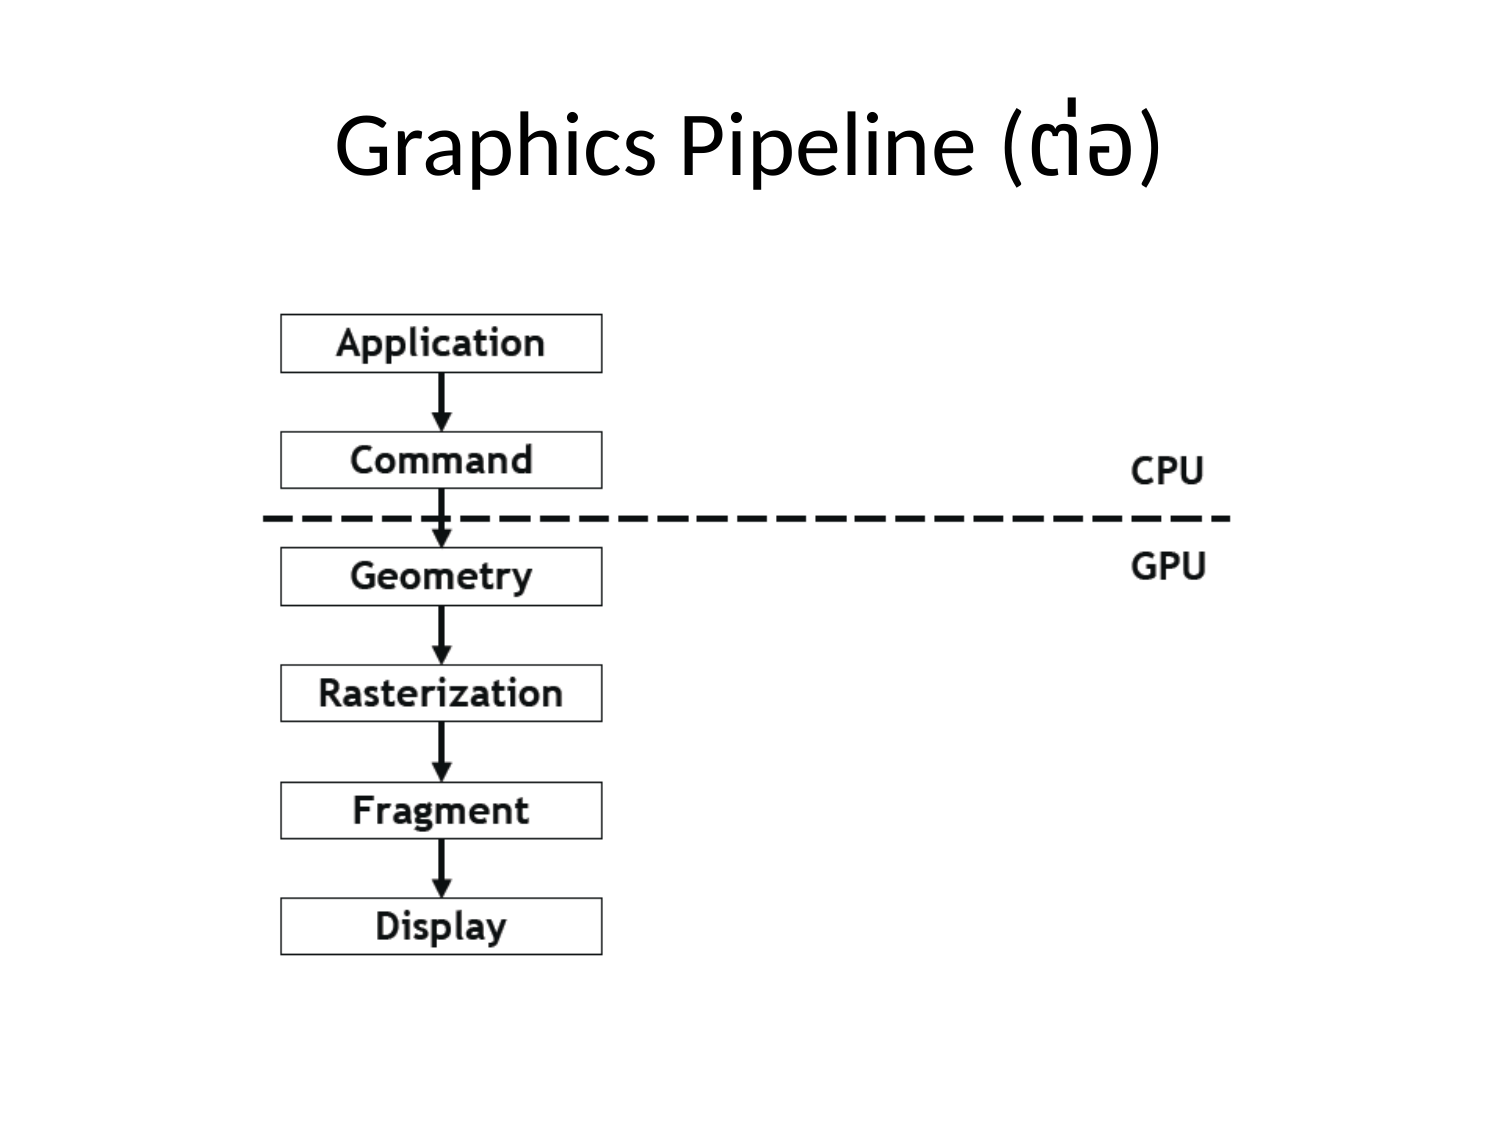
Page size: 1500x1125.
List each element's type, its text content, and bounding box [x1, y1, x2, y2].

title Graphics Pipeline (ต่อ) [75, 45, 1425, 233]
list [243, 288, 1257, 979]
